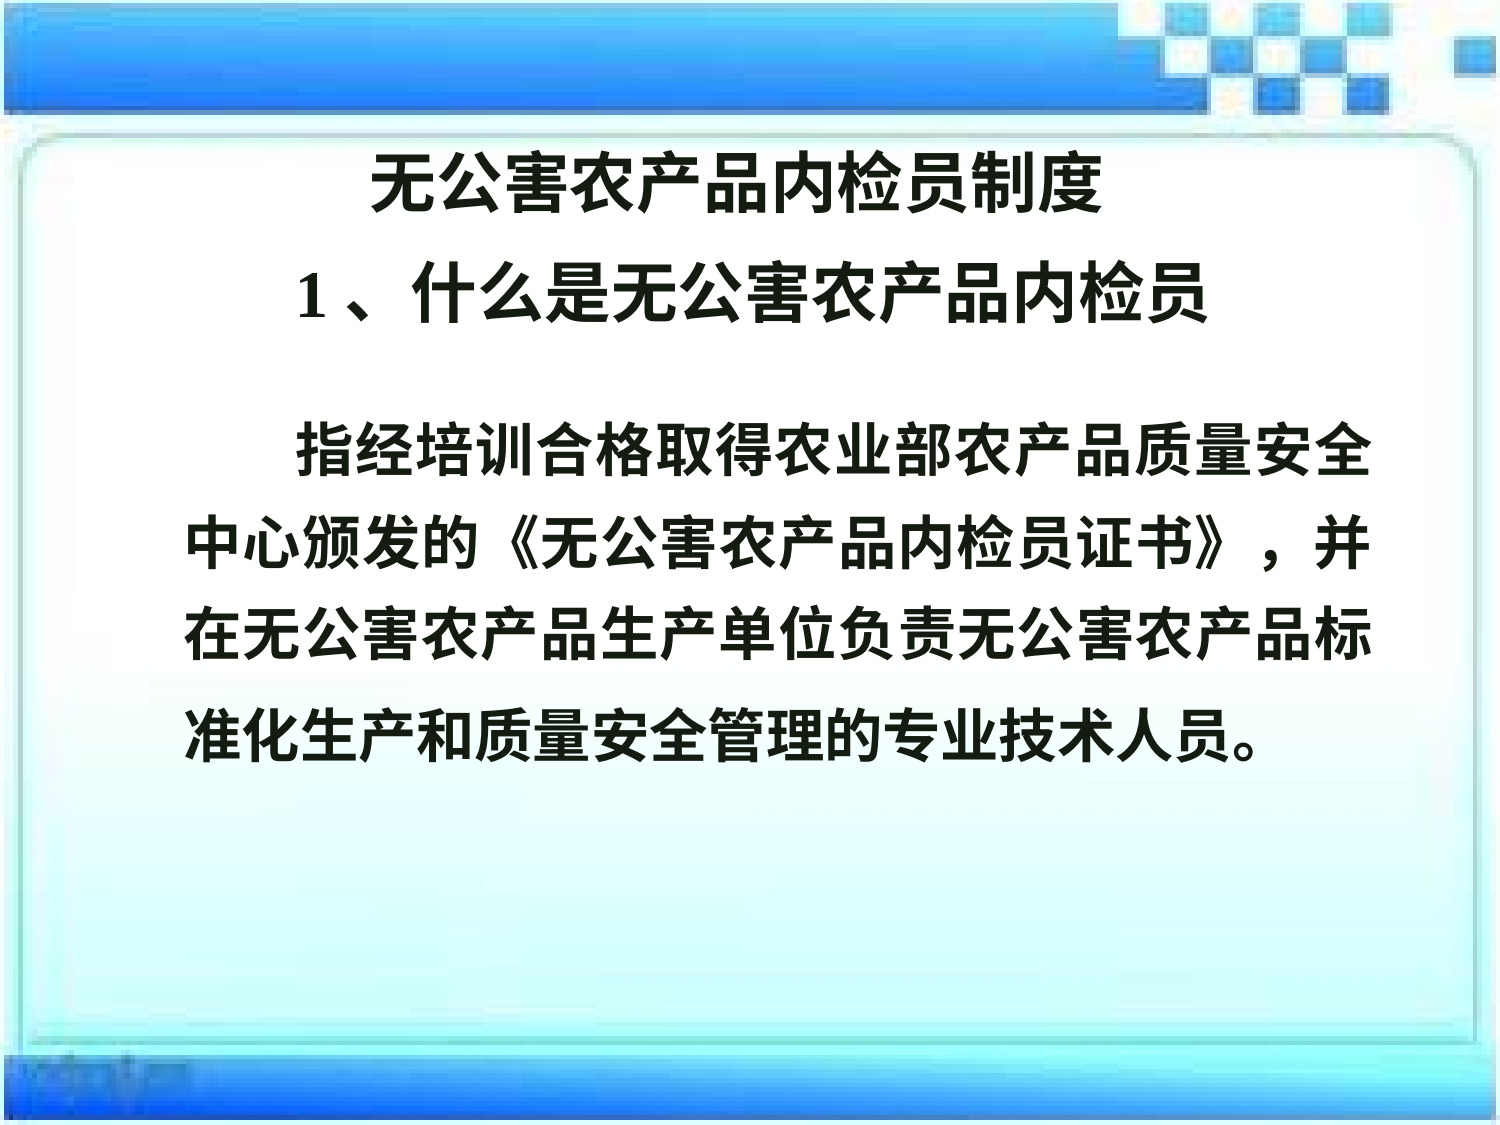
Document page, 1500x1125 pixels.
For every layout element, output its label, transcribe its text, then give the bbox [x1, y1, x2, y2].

title 无公害农产品内检员制度 [304, 93, 1170, 243]
list 1、什么是无公害农产品内检员 指经培训合格取得农业部农产品质量安全中心颁发的《无公害农产品内检员证书》，并在无公害农产品生产单位负责无公害农产品标准化生产和质量安全管理的专业技术人员。 [111, 243, 1389, 1047]
picture [0, 0, 1500, 1125]
